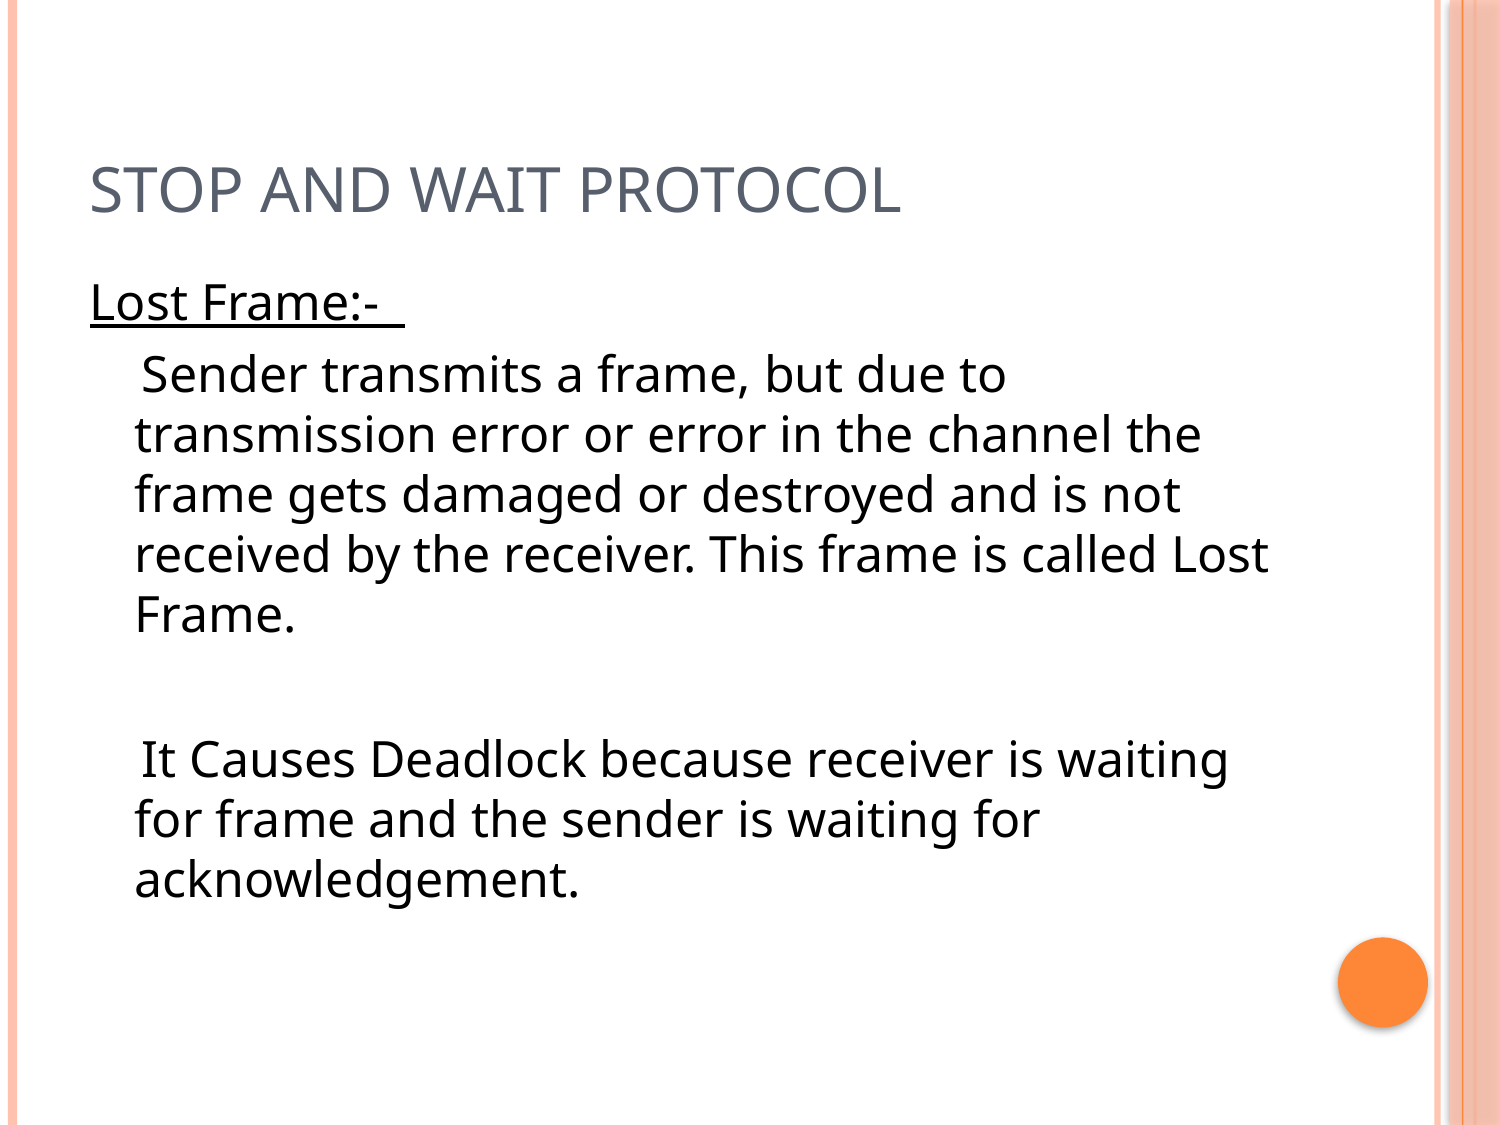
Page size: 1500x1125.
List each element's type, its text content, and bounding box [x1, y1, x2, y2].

title STOP AND WAIT PROTOCOL [75, 45, 1300, 233]
list Lost Frame:- Sender transmits a frame, but due to transmission error or error in the channel the frame gets damaged or destroyed and is not received by the receiver. This frame is called Lost Frame. It Causes Deadlock because receiver is waiting for frame and the sender is waiting for acknowledgement. [75, 262, 1300, 1062]
